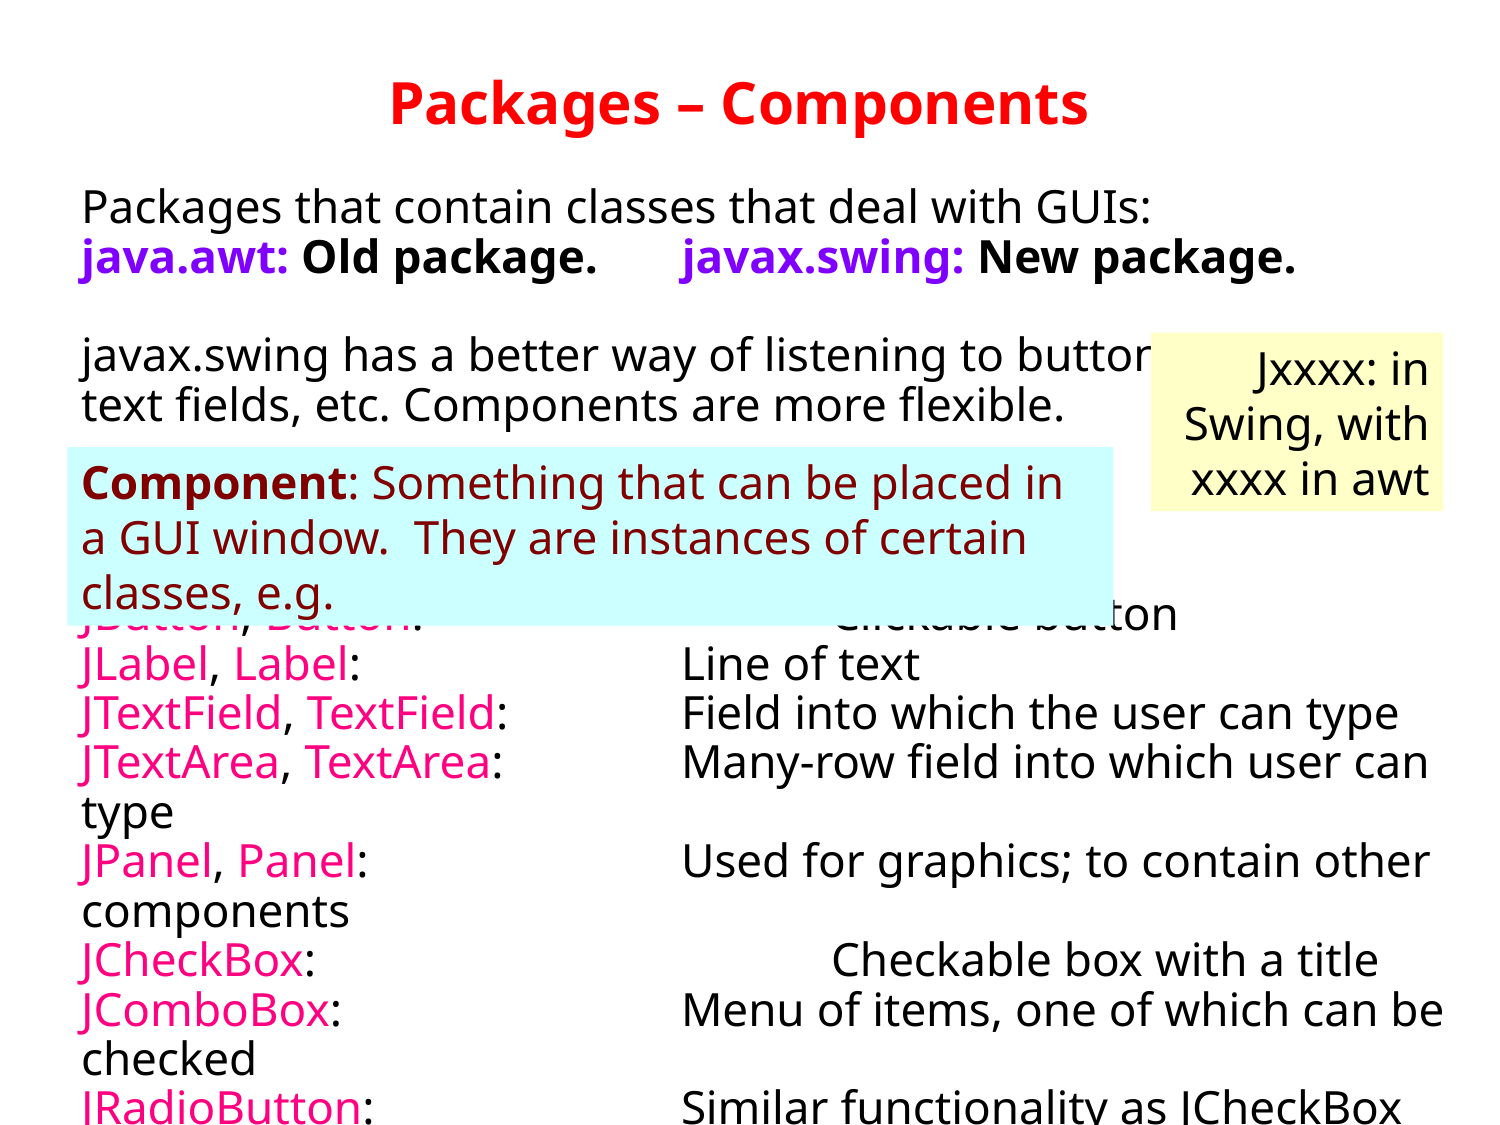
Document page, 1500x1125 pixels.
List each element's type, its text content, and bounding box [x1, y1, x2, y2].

text_box Jxxxx: in Swing, with xxxx in awt [1150, 332, 1444, 512]
text_box Packages – Components [135, 45, 1343, 158]
text_box Packages that contain classes that deal with GUIs: java.awt: Old package. javax.swing: New package. javax.swing has a better way of listening to buttons, text fields, etc. Components are more flexible. JButton, Button: Clickable button JLabel, Label: Line of text JTextField, TextField: Field into which the user can type JTextArea, TextArea: Many-row field into which user can type JPanel, Panel: Used for graphics; to contain other components JCheckBox: Checkable box with a title JComboBox: Menu of items, one of which can be checked JRadioButton: Similar functionality as JCheckBox Container: Can contain other components Box: Can contain other components [67, 177, 1466, 1125]
text_box Component: Something that can be placed in a GUI window. They are instances of certain classes, e.g. [67, 447, 1114, 626]
